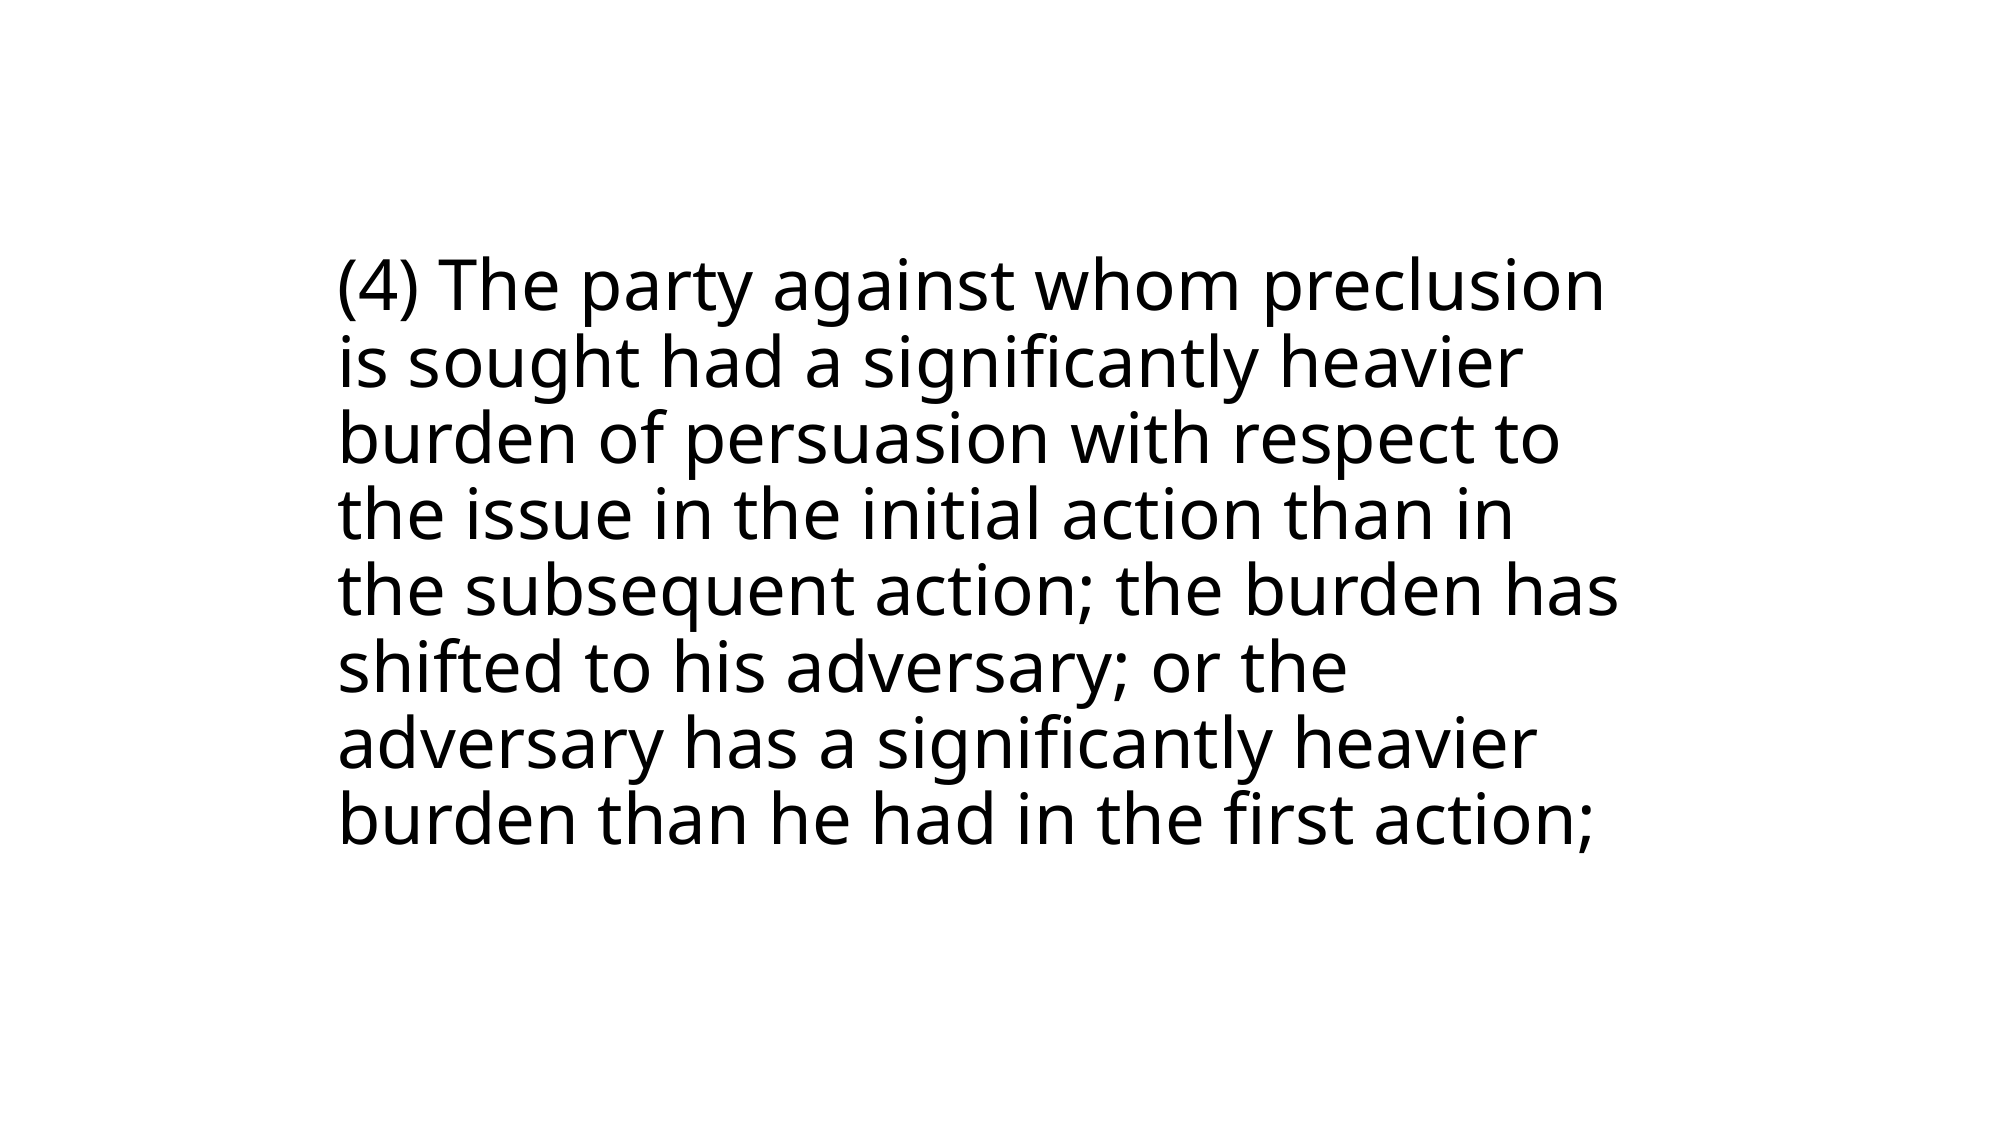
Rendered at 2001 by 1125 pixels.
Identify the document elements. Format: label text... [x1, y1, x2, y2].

title (4) The party against whom preclusion is sought had a significantly heavier burden of persuasion with respect to the issue in the initial action than in the subsequent action; the burden has shifted to his adversary; or the adversary has a significantly heavier burden than he had in the first action; [322, 185, 1647, 924]
